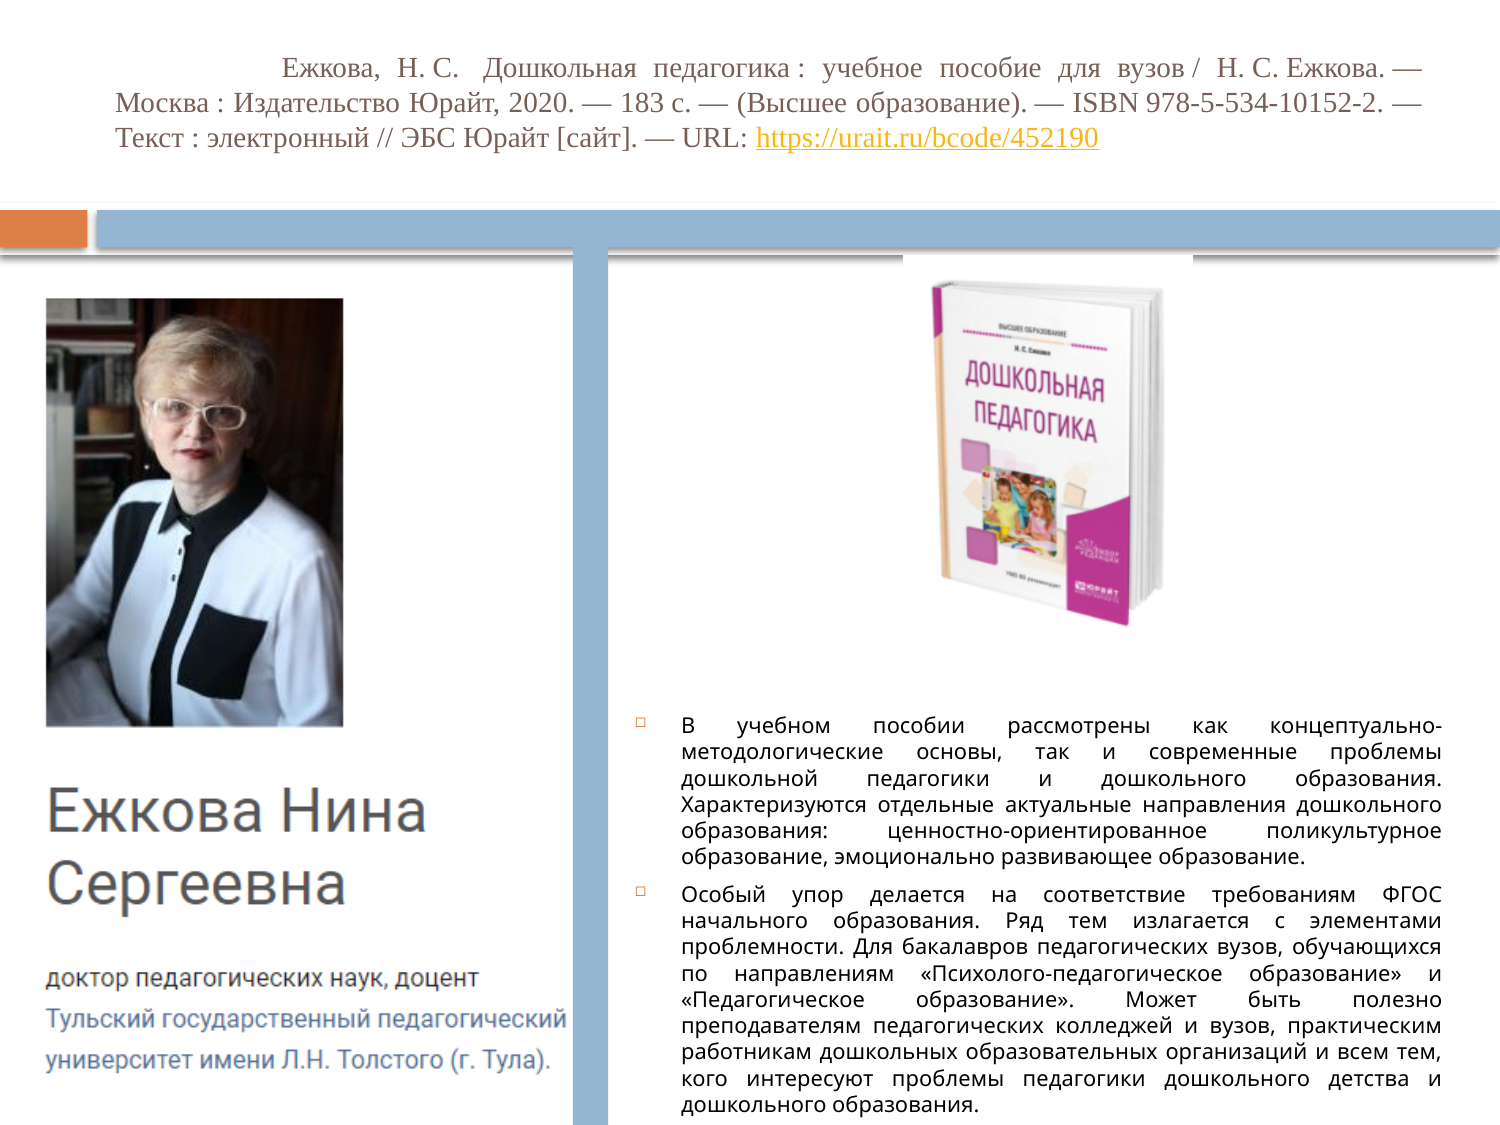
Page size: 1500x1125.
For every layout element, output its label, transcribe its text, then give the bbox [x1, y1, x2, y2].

list В учебном пособии рассмотрены как концептуально-методологические основы, так и современные проблемы дошкольной педагогики и дошкольного образования. Характеризуются отдельные актуальные направления дошкольного образования: ценностно-ориентированное поликультурное образование, эмоционально развивающее образование. Особый упор делается на соответствие требованиям ФГОС начального образования. Ряд тем излагается с элементами проблемности. Для бакалавров педагогических вузов, обучающихся по направлениям «Психолого-педагогическое образование» и «Педагогическое образование». Может быть полезно преподавателям педагогических колледжей и вузов, практическим работникам дошкольных образовательных организаций и всем тем, кого интересуют проблемы педагогики дошкольного детства и дошкольного образования. [620, 704, 1459, 1125]
picture [903, 255, 1193, 634]
title Ежкова, Н. С. Дошкольная педагогика : учебное пособие для вузов / Н. С. Ежкова. — Москва : Издательство Юрайт, 2020. — 183 с. — (Высшее образование). — ISBN 978-5-534-10152-2. — Текст : электронный // ЭБС Юрайт [сайт]. — URL: https://urait.ru/bcode/452190 [100, 19, 1438, 182]
text_box [571, 230, 610, 1125]
picture [29, 266, 582, 1083]
